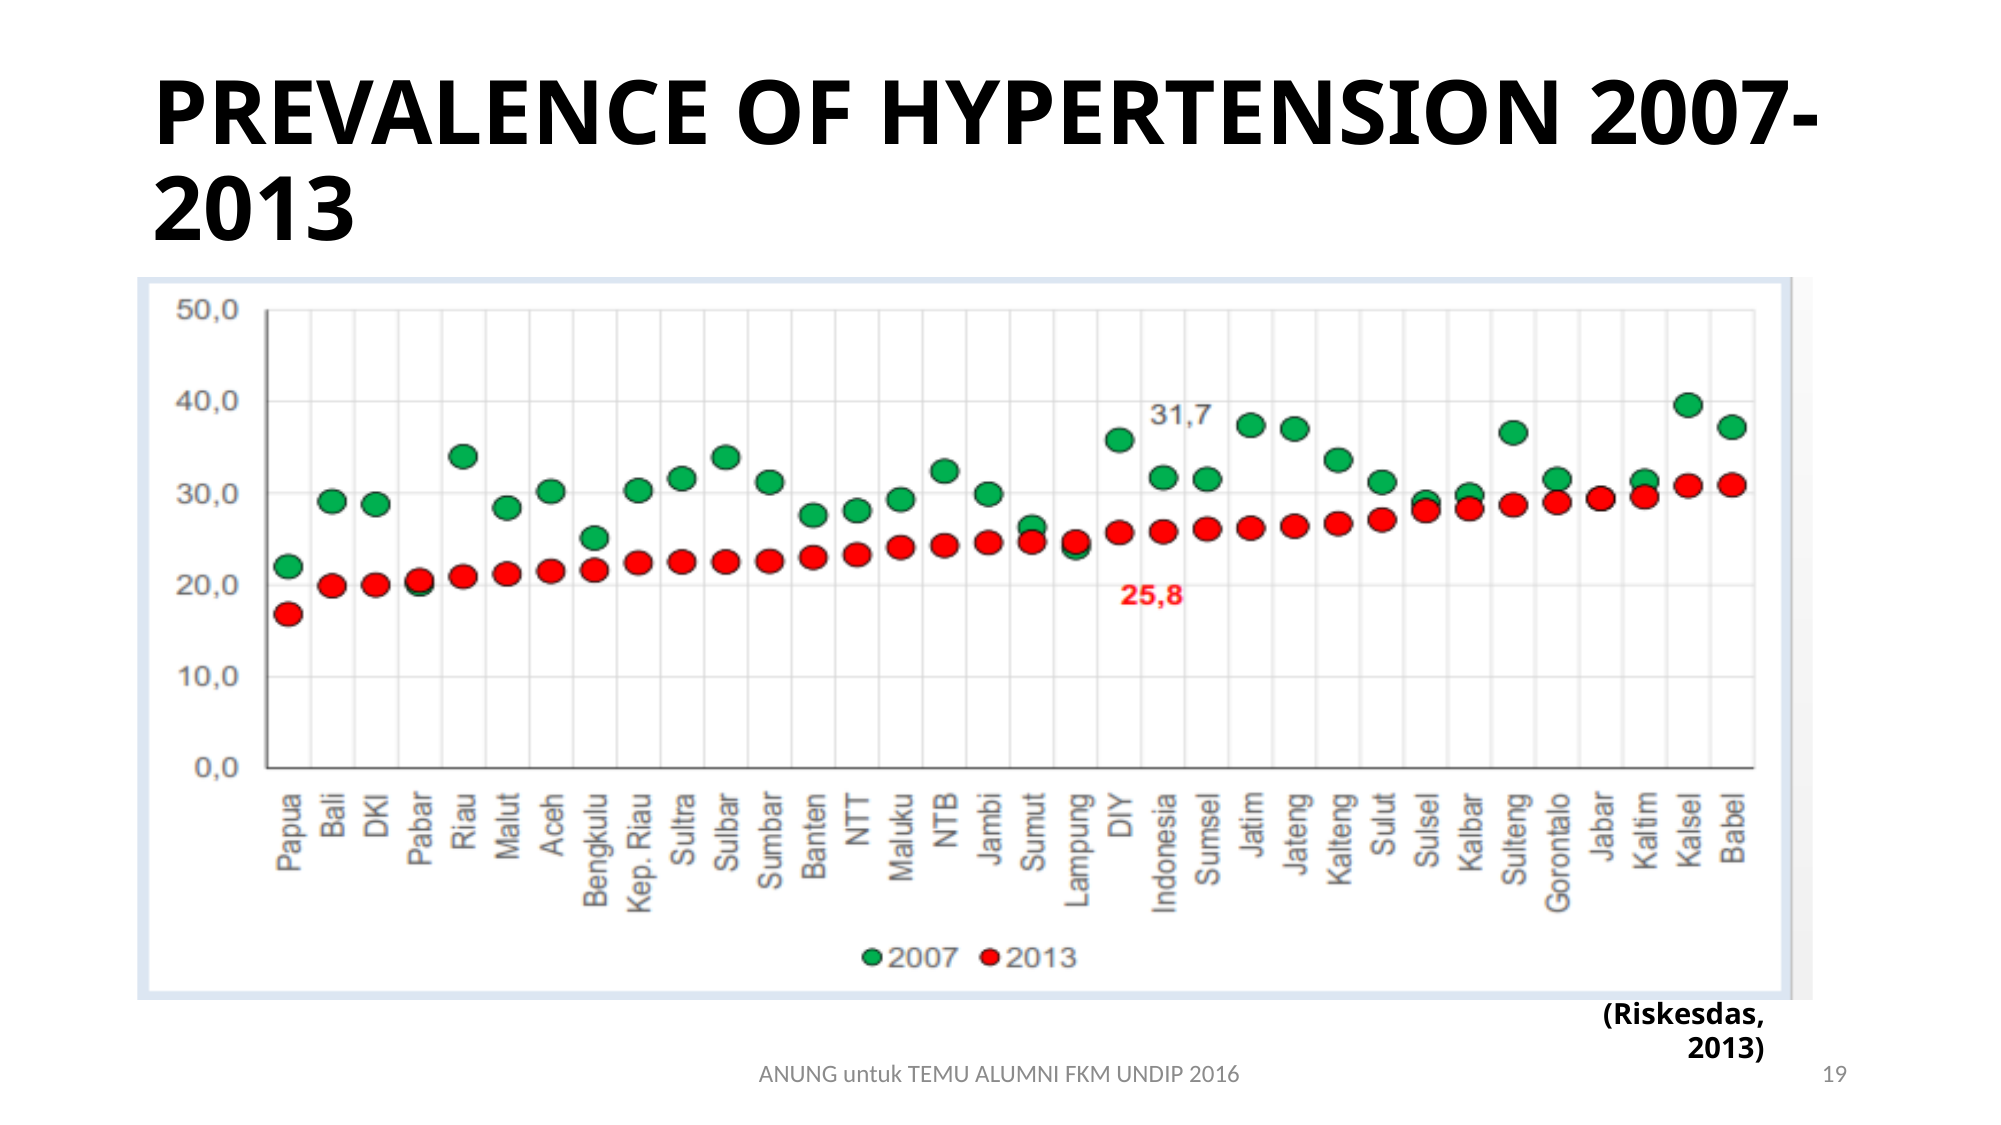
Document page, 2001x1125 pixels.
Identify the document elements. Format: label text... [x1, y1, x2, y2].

footer ANUNG untuk TEMU ALUMNI FKM UNDIP 2016 [662, 1042, 1338, 1103]
title PREVALENCE OF HYPERTENSION 2007-2013 [137, 59, 1863, 269]
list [137, 277, 1813, 1000]
slide_number 19 [1412, 1042, 1863, 1103]
text_box (Riskesdas, 2013) [1517, 1008, 1780, 1042]
